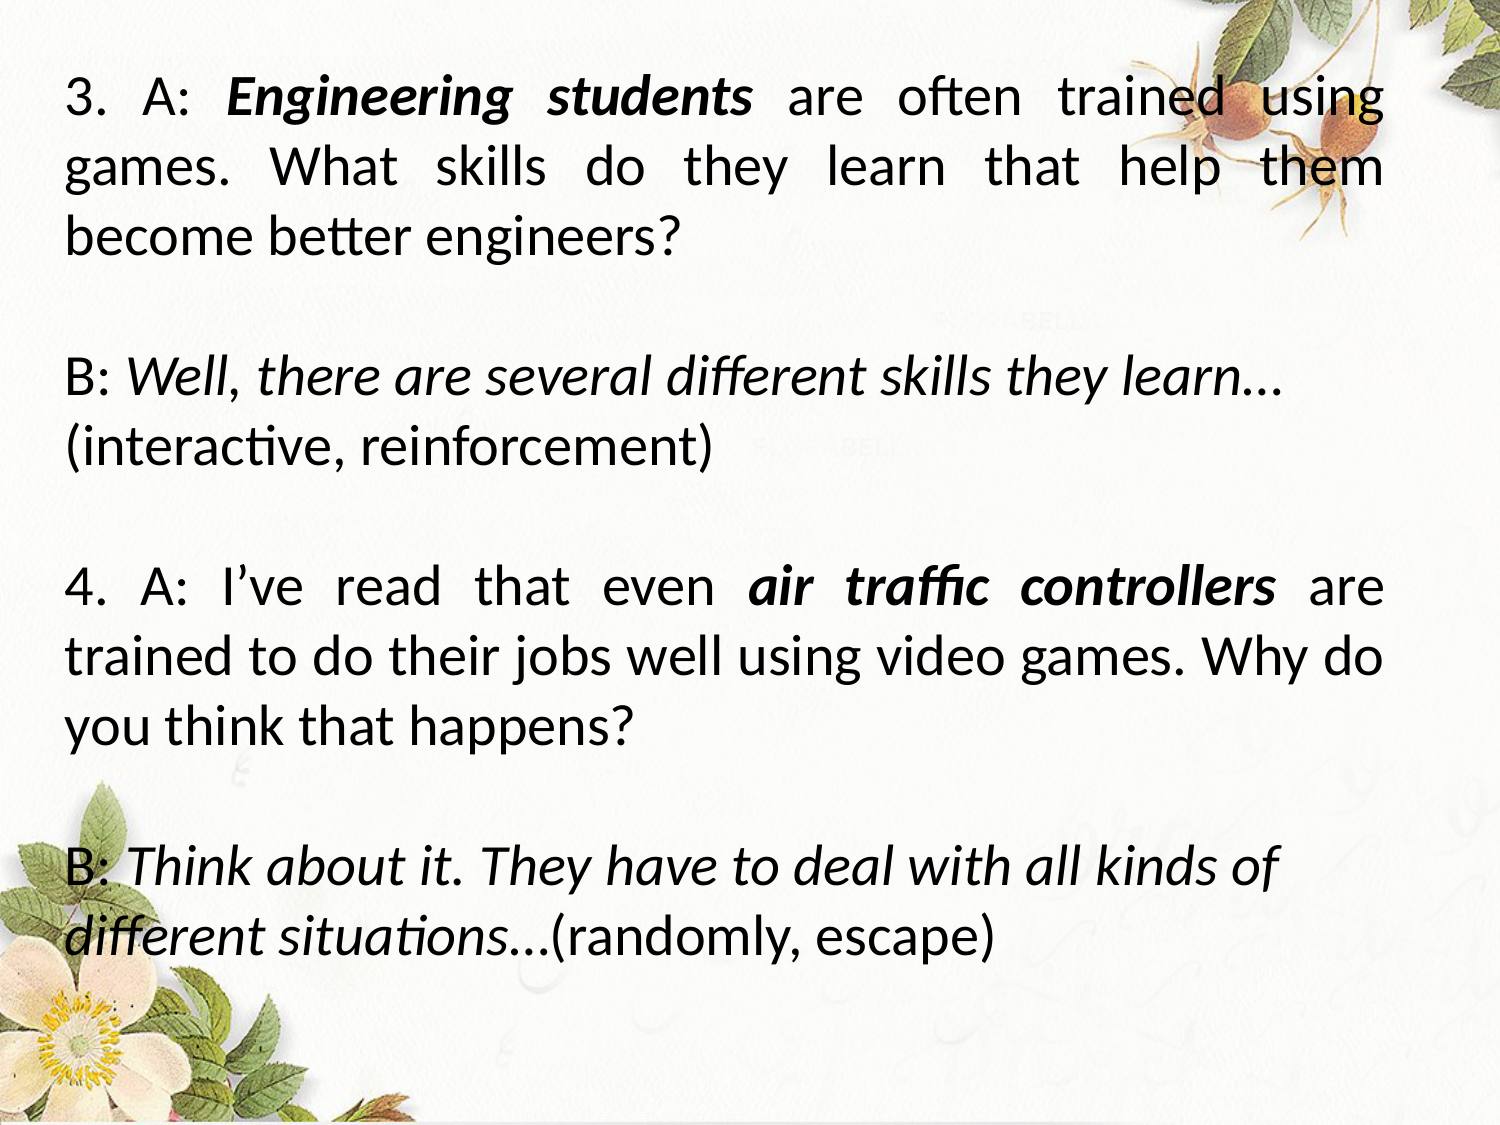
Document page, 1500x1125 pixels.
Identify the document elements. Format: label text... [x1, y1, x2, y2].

text_box 3. A: Engineering students are often trained using games. What skills do they learn that help them become better engineers? B: Well, there are several different skills they learn… (interactive, reinforcement) 4. A: I’ve read that even air traffic controllers are trained to do their jobs well using video games. Why do you think that happens? B: Think about it. They have to deal with all kinds of different situations…(randomly, escape) [49, 49, 1400, 1125]
picture [0, 0, 1500, 1125]
